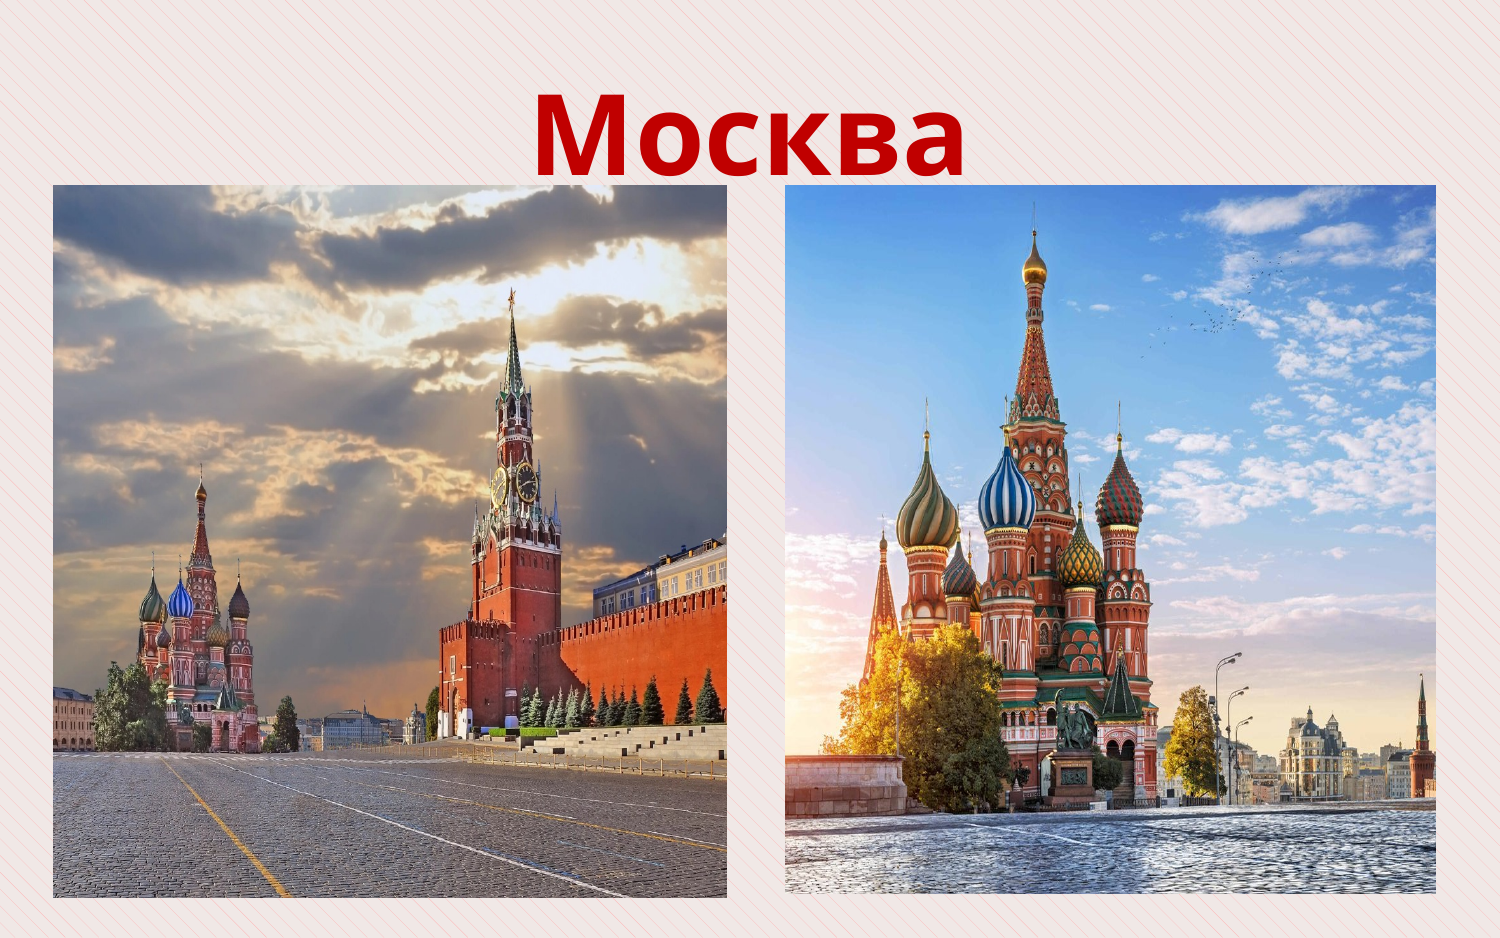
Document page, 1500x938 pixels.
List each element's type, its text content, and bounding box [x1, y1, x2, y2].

picture [785, 184, 1436, 895]
text_box Москва [442, 55, 1058, 205]
picture [52, 184, 727, 898]
